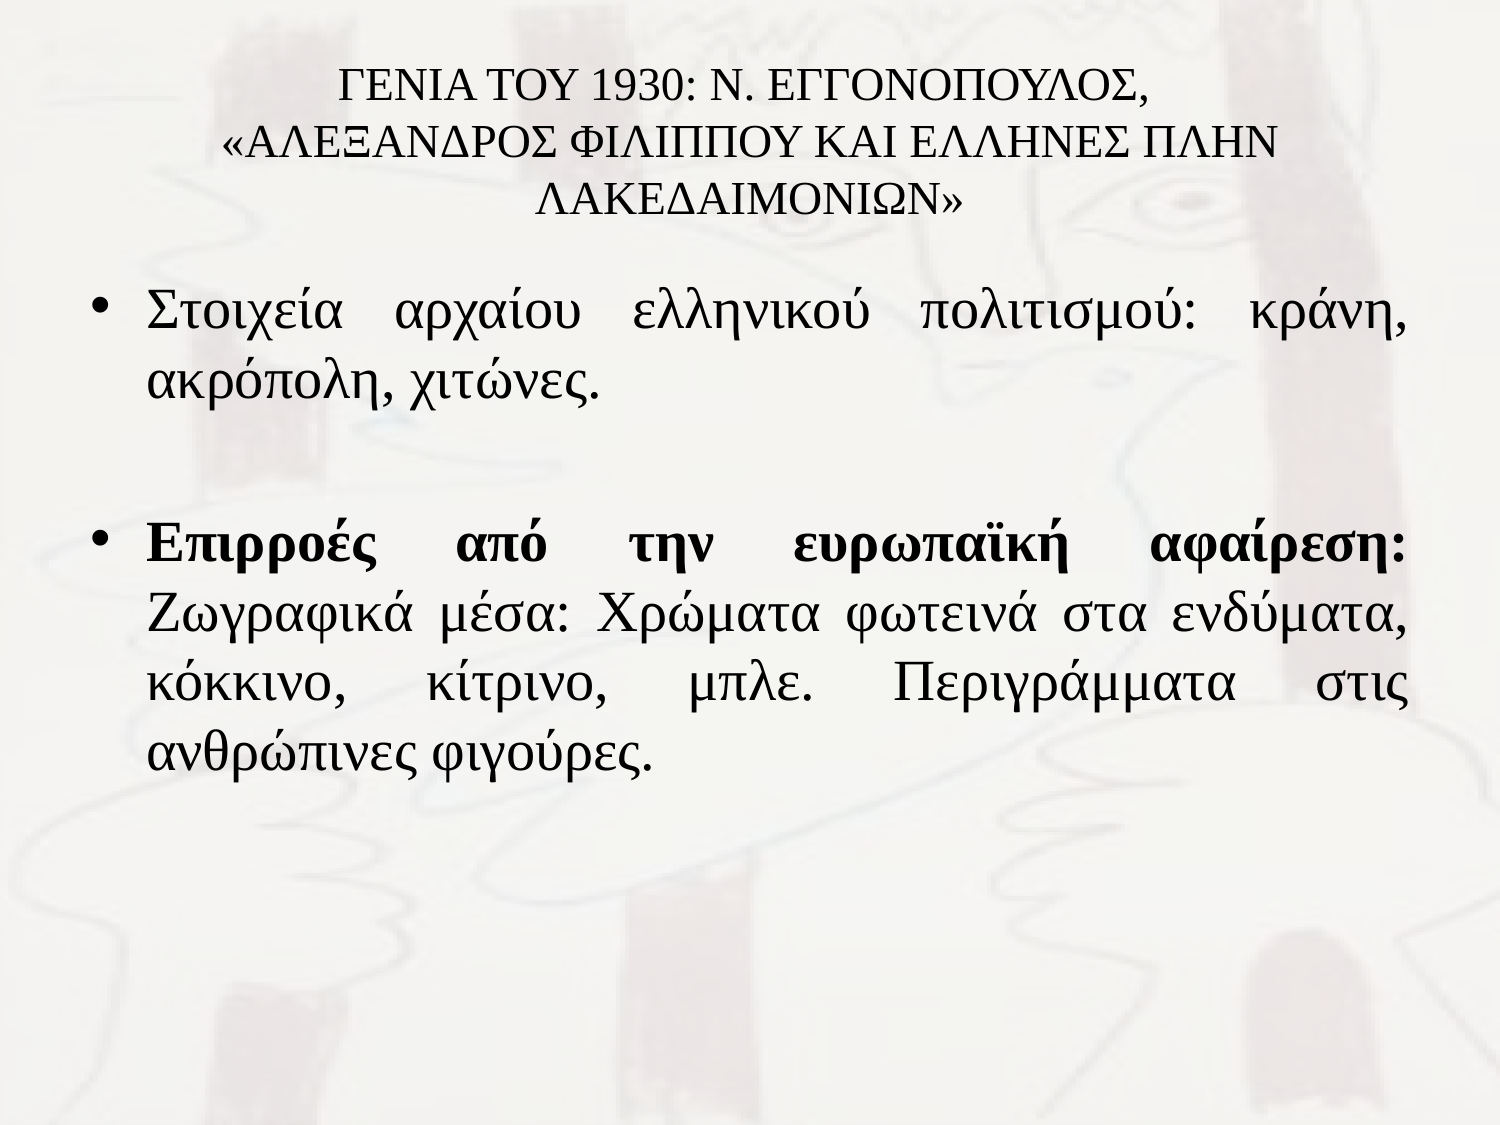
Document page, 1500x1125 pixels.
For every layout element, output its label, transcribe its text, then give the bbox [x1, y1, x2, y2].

title ΓΕΝΙΑ ΤΟΥ 1930: Ν. ΕΓΓΟΝΟΠΟΥΛΟΣ, «ΑΛΕΞΑΝΔΡΟΣ ΦΙΛΙΠΠΟΥ ΚΑΙ ΕΛΛΗΝΕΣ ΠΛΗΝ ΛΑΚΕΔΑΙΜΟΝΙΩΝ» [75, 45, 1425, 233]
list Στοιχεία αρχαίου ελληνικού πολιτισμού: κράνη, ακρόπολη, χιτώνες. Επιρροές από την ευρωπαϊκή αφαίρεση: Ζωγραφικά μέσα: Χρώματα φωτεινά στα ενδύματα, κόκκινο, κίτρινο, μπλε. Περιγράμματα στις ανθρώπινες φιγούρες. [75, 262, 1425, 1005]
